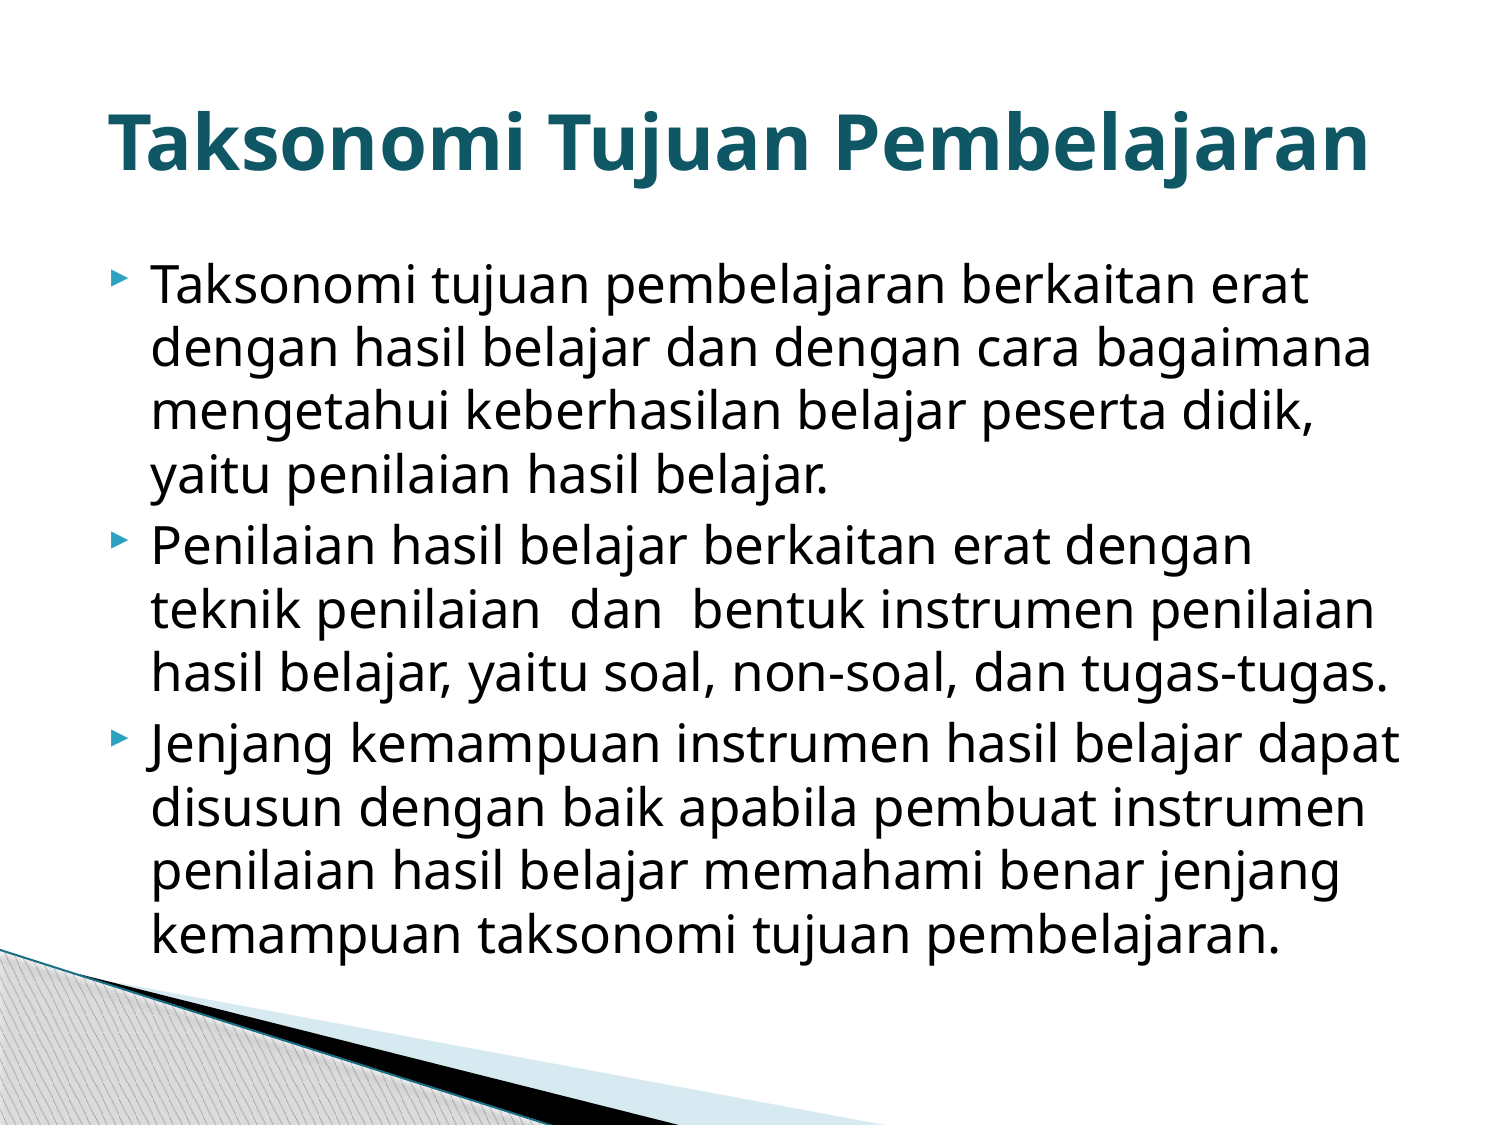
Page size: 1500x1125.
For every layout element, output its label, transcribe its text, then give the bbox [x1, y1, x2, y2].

title Taksonomi Tujuan Pembelajaran [75, 45, 1425, 233]
list Taksonomi tujuan pembelajaran berkaitan erat dengan hasil belajar dan dengan cara bagaimana mengetahui keberhasilan belajar peserta didik, yaitu penilaian hasil belajar. Penilaian hasil belajar berkaitan erat dengan teknik penilaian dan bentuk instrumen penilaian hasil belajar, yaitu soal, non-soal, dan tugas-tugas. Jenjang kemampuan instrumen hasil belajar dapat disusun dengan baik apabila pembuat instrumen penilaian hasil belajar memahami benar jenjang kemampuan taksonomi tujuan pembelajaran. [75, 243, 1425, 986]
